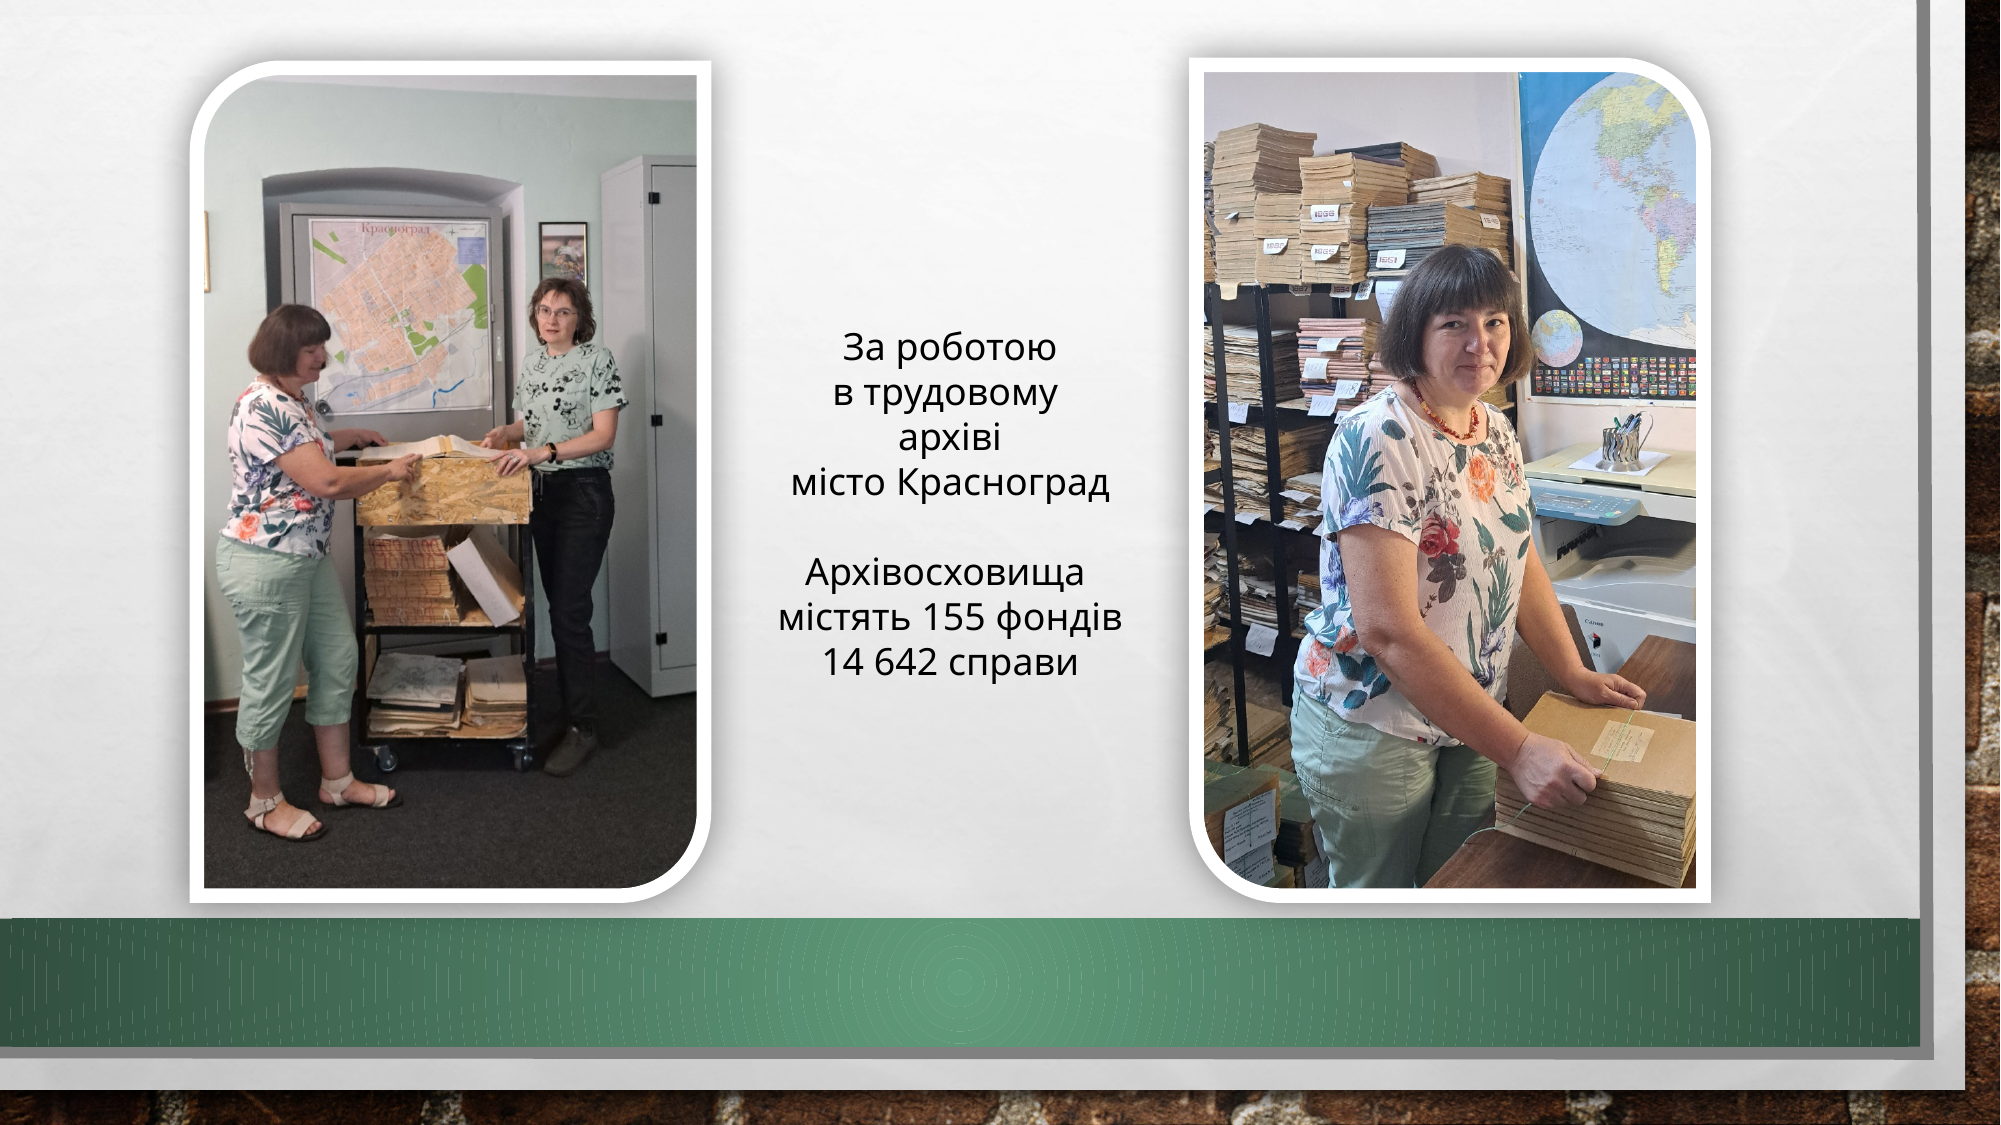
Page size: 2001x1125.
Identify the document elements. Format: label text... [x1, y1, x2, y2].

text_box За роботою в трудовому архіві місто Красноград Архівосховища містять 155 фондів 14 642 справи [762, 315, 1034, 691]
picture [1034, 73, 1866, 888]
picture [196, 67, 705, 896]
picture [0, 0, 2000, 1125]
